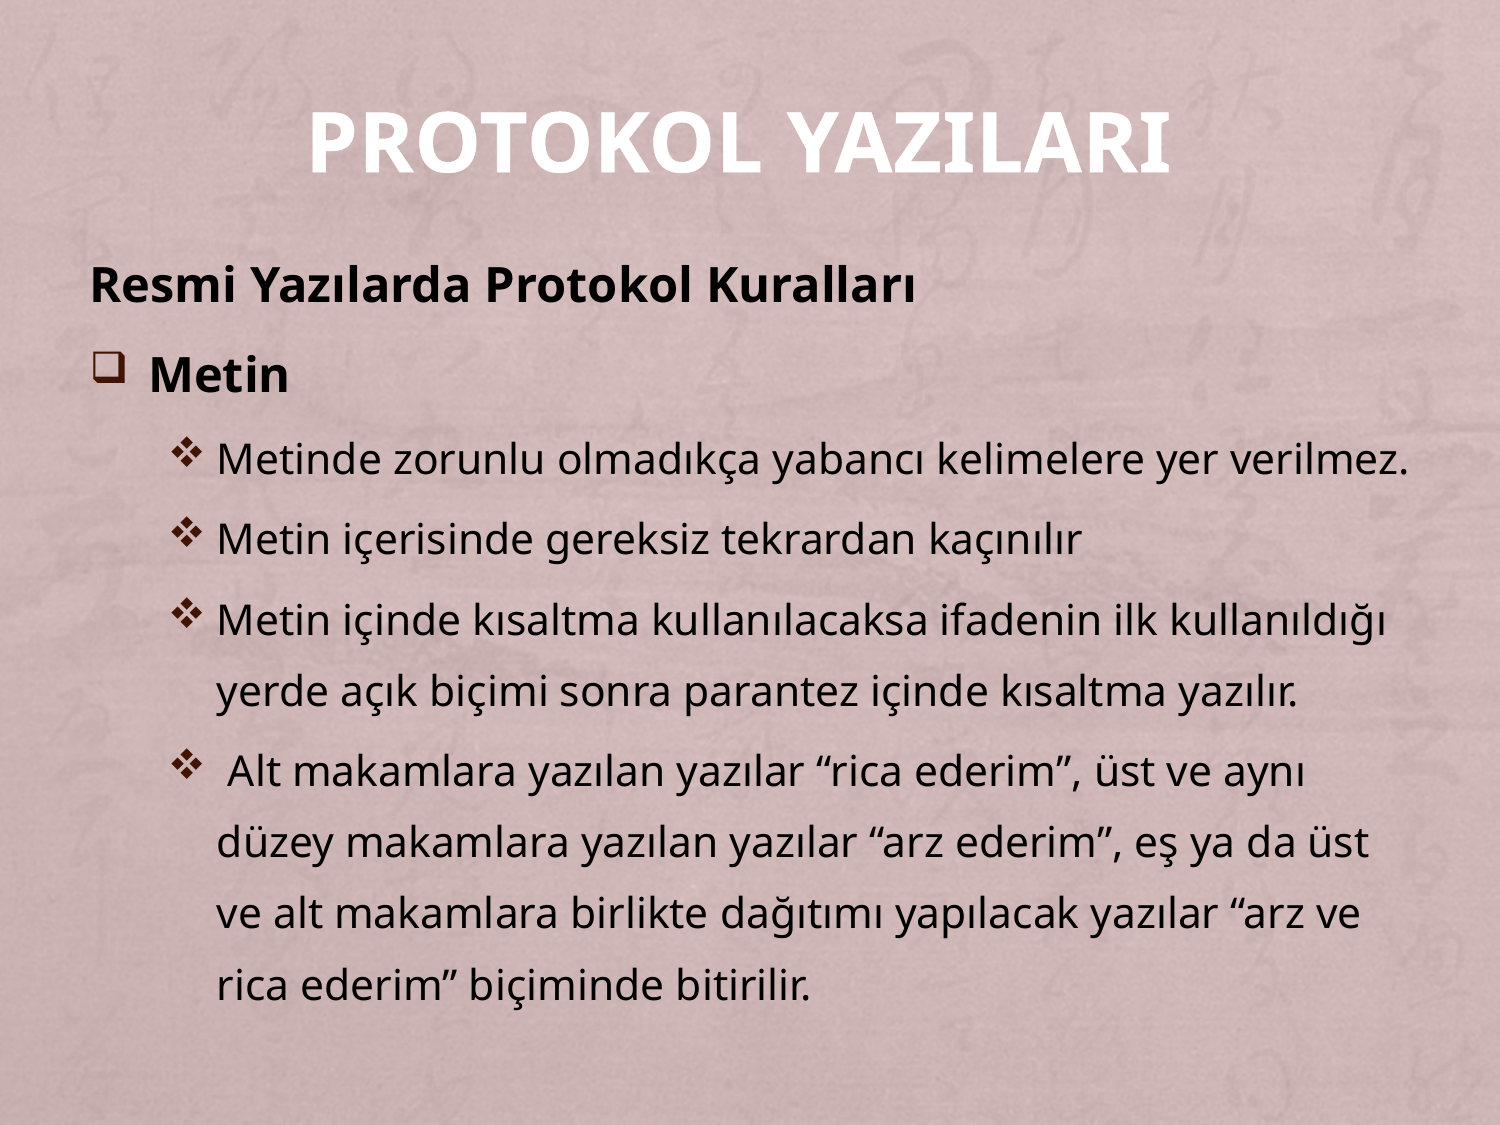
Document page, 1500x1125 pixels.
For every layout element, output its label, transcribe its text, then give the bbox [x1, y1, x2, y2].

list Resmi Yazılarda Protokol Kuralları Metin Metinde zorunlu olmadıkça yabancı kelimelere yer verilmez. Metin içerisinde gereksiz tekrardan kaçınılır Metin içinde kısaltma kullanılacaksa ifadenin ilk kullanıldığı yerde açık biçimi sonra parantez içinde kısaltma yazılır. Alt makamlara yazılan yazılar “rica ederim”, üst ve aynı düzey makamlara yazılan yazılar “arz ederim”, eş ya da üst ve alt makamlara birlikte dağıtımı yapılacak yazılar “arz ve rica ederim” biçiminde bitirilir. [75, 222, 1425, 1038]
title PROTOKOL YAZILARI [75, 45, 1425, 222]
